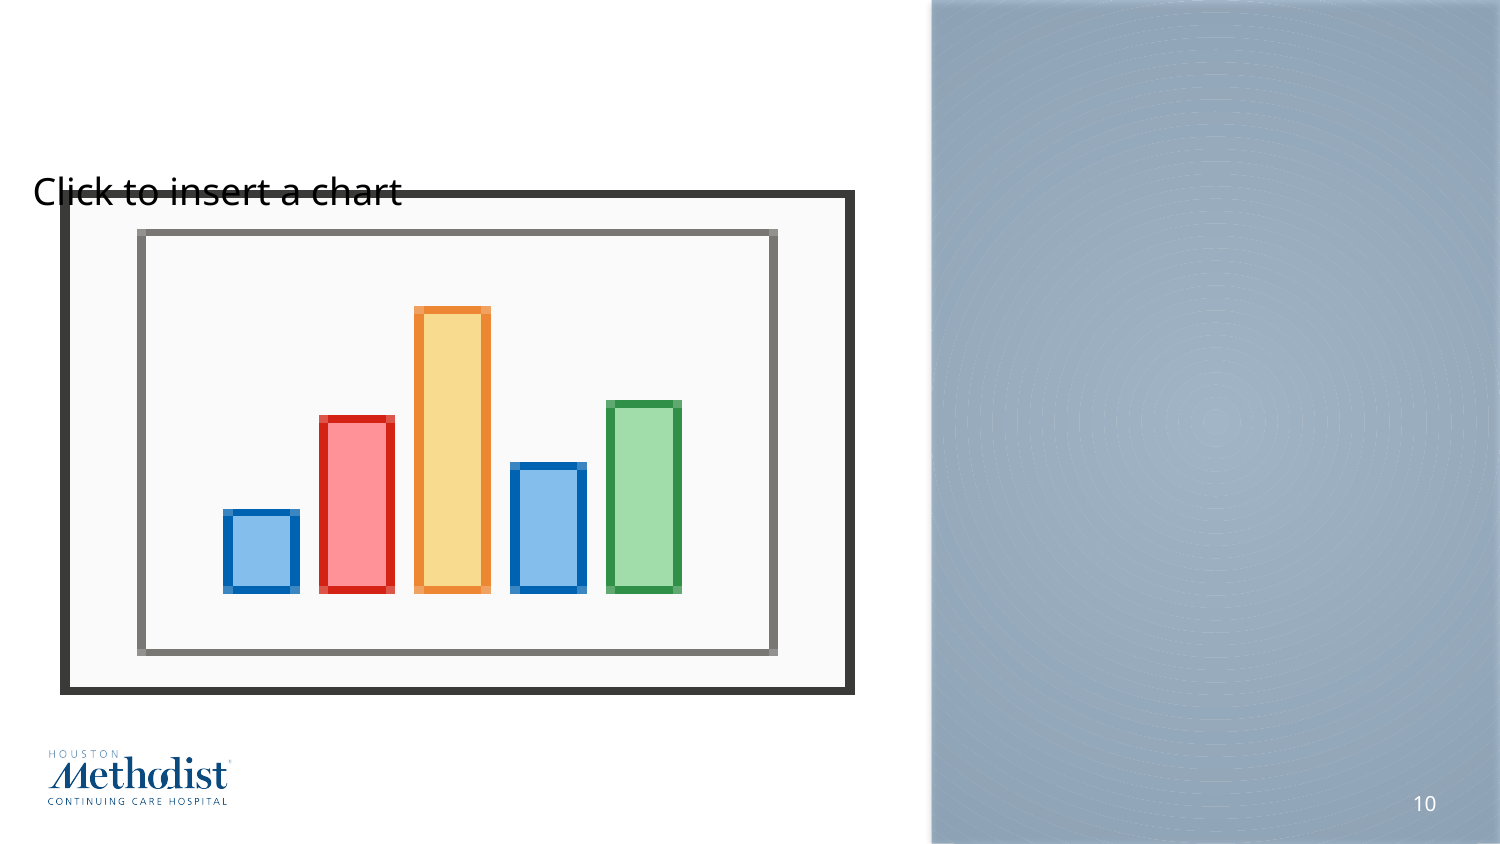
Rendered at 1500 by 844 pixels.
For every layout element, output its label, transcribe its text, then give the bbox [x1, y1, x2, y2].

slide_number 10 [1066, 782, 1452, 828]
picture [48, 750, 232, 805]
